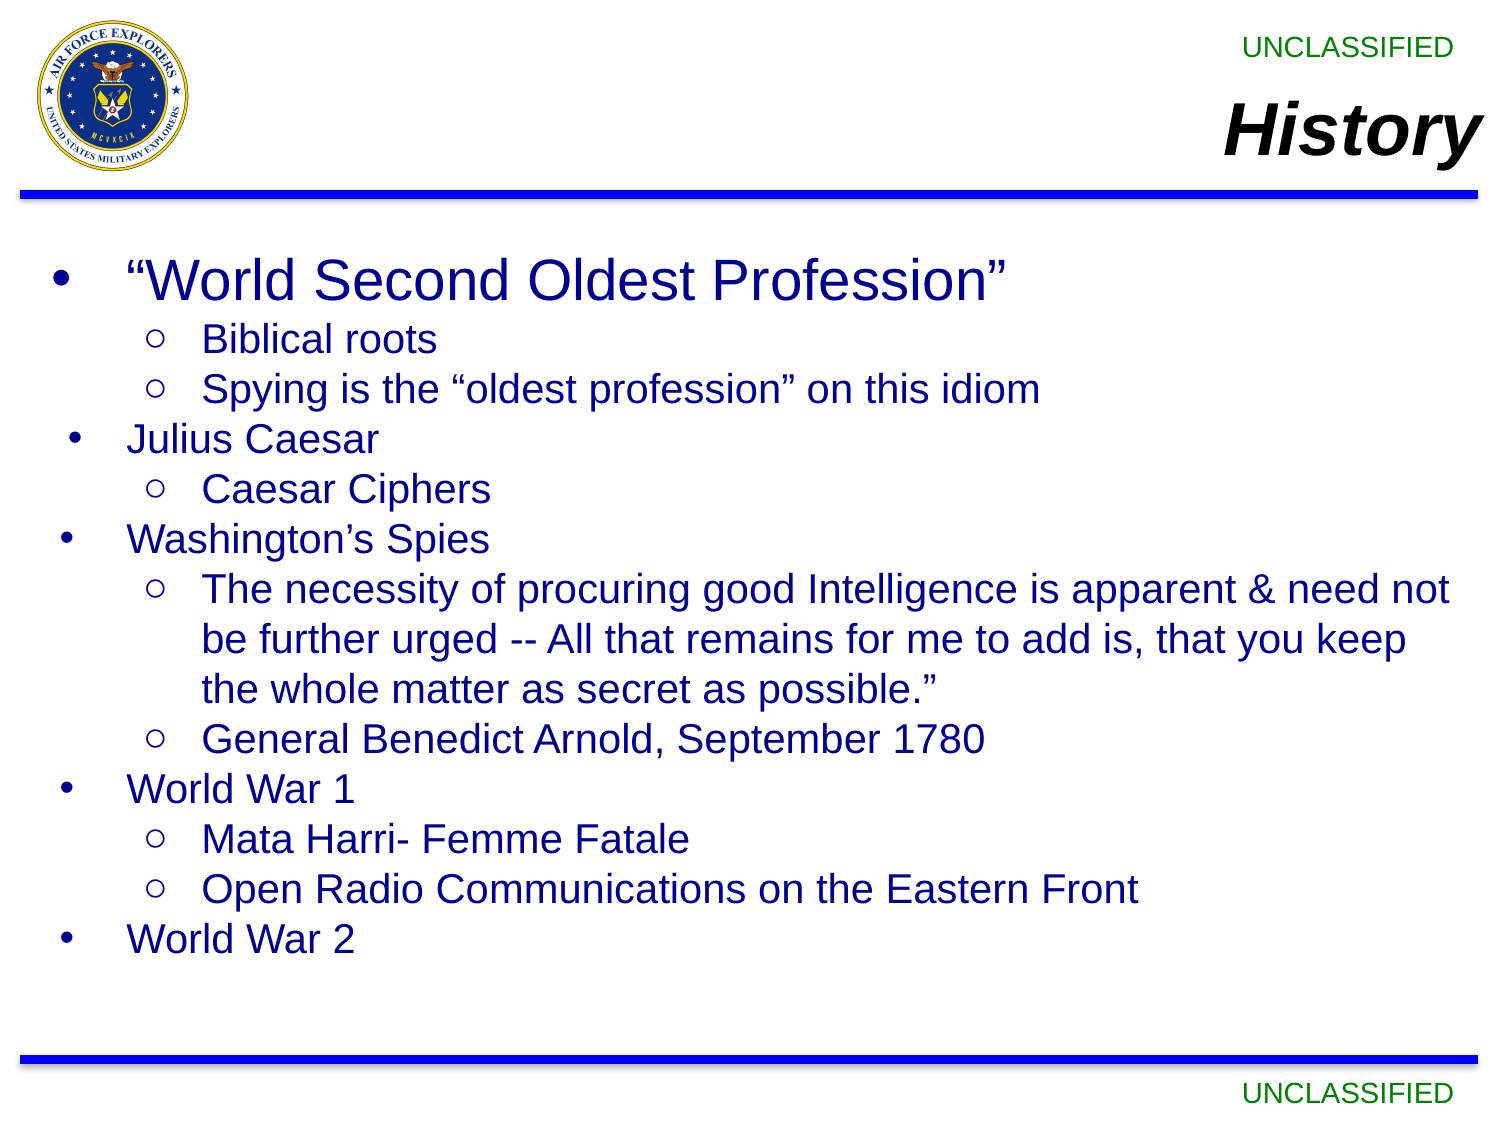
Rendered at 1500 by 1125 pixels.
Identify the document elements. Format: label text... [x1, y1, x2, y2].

text_box UNCLASSIFIED [1218, 1067, 1478, 1118]
text_box UNCLASSIFIED [1218, 21, 1478, 72]
text_box “World Second Oldest Profession” Biblical roots Spying is the “oldest profession” on this idiom Julius Caesar Caesar Ciphers Washington’s Spies The necessity of procuring good Intelligence is apparent & need not be further urged -- All that remains for me to add is, that you keep the whole matter as secret as possible.” General Benedict Arnold, September 1780 World War 1 Mata Harri- Femme Fatale Open Radio Communications on the Eastern Front World War 2 [36, 234, 1466, 811]
picture [36, 19, 190, 172]
title History [222, 4, 1498, 246]
